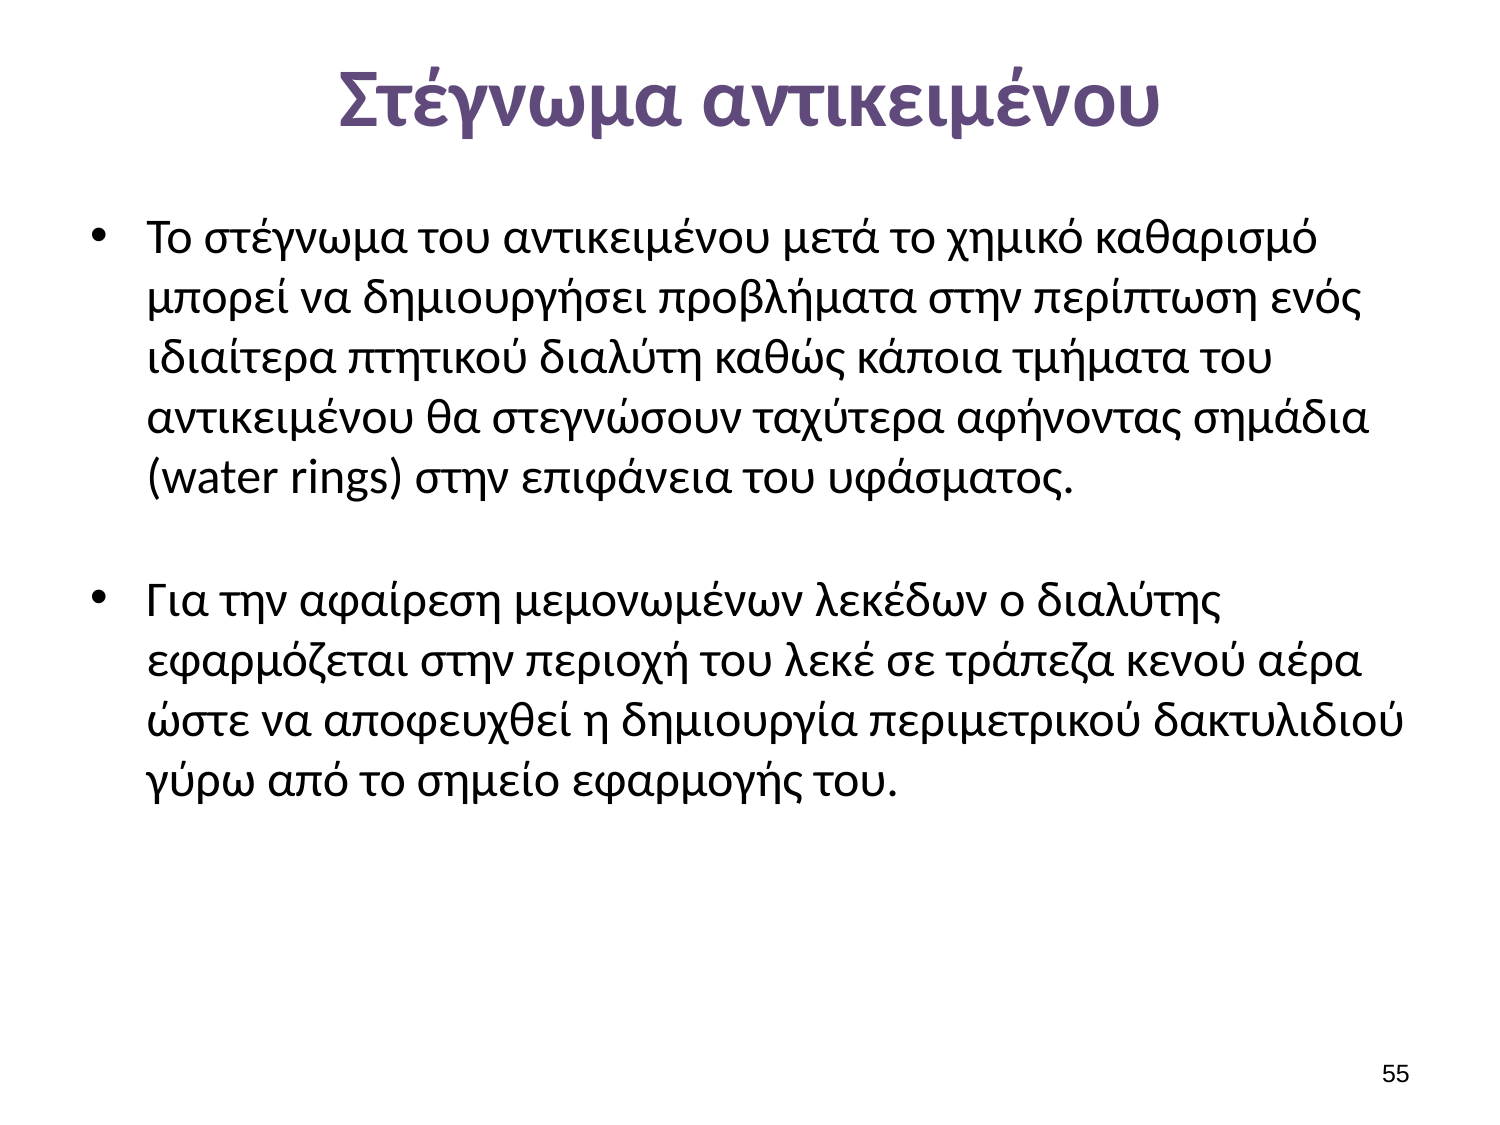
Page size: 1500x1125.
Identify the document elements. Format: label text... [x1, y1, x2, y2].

slide_number 54 [1074, 1042, 1425, 1103]
list Το στέγνωμα του αντικειμένου μετά το χημικό καθαρισμό μπορεί να δημιουργήσει προβλήματα στην περίπτωση ενός ιδιαίτερα πτητικού διαλύτη καθώς κάποια τμήματα του αντικειμένου θα στεγνώσουν ταχύτερα αφήνοντας σημάδια (water rings) στην επιφάνεια του υφάσματος. Για την αφαίρεση μεμονωμένων λεκέδων ο διαλύτης εφαρμόζεται στην περιοχή του λεκέ σε τράπεζα κενού αέρα ώστε να αποφευχθεί η δημιουργία περιμετρικού δακτυλιδιού γύρω από το σημείο εφαρμογής του. [75, 196, 1425, 1024]
title Στέγνωμα αντικειμένου [76, 19, 1427, 169]
